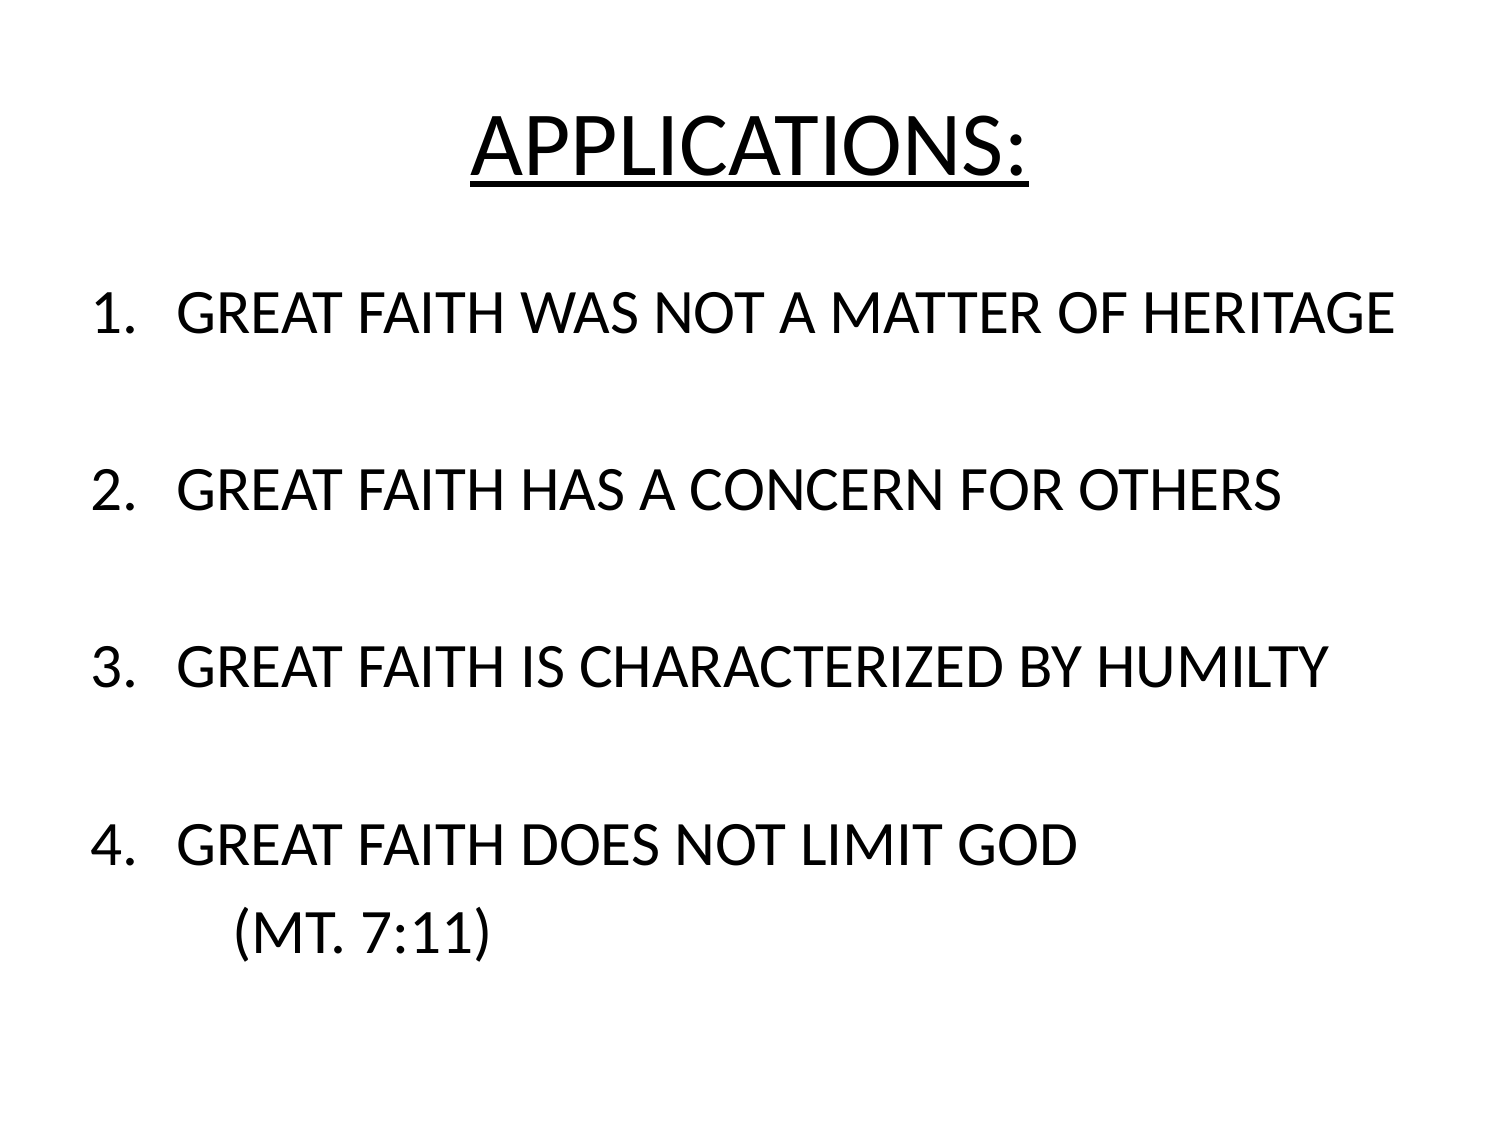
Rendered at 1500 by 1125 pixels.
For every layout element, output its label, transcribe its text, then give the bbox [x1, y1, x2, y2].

list GREAT FAITH WAS NOT A MATTER OF HERITAGE GREAT FAITH HAS A CONCERN FOR OTHERS GREAT FAITH IS CHARACTERIZED BY HUMILTY GREAT FAITH DOES NOT LIMIT GOD (MT. 7:11) [75, 262, 1425, 1005]
title APPLICATIONS: [75, 45, 1425, 233]
